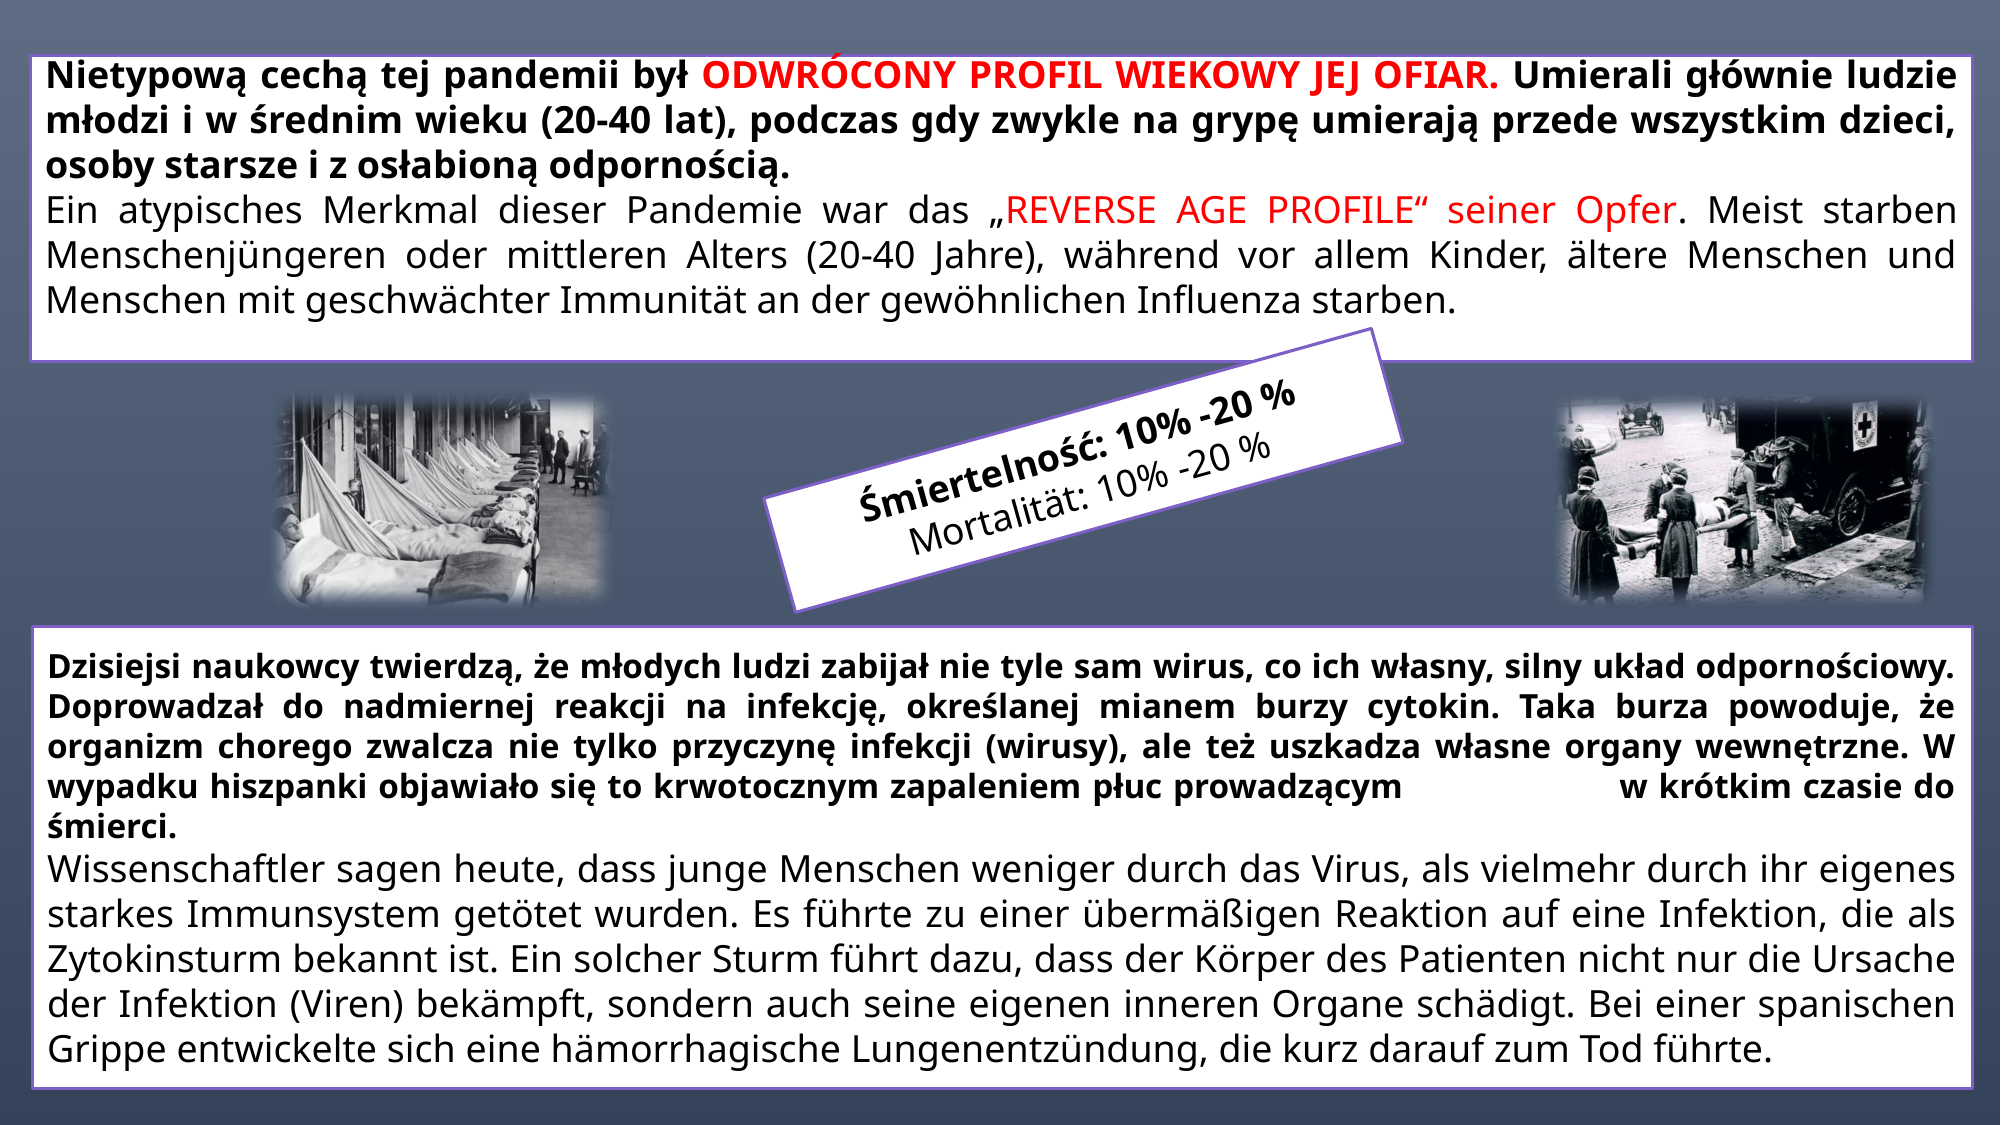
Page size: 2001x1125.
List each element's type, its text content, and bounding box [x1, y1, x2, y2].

text_box Nietypową cechą tej pandemii był ODWRÓCONY PROFIL WIEKOWY JEJ OFIAR. Umierali głównie ludzie młodzi i w średnim wieku (20-40 lat), podczas gdy zwykle na grypę umierają przede wszystkim dzieci, osoby starsze i z osłabioną odpornością. Ein atypisches Merkmal dieser Pandemie war das „REVERSE AGE PROFILE“ seiner Opfer. Meist starben Menschenjüngeren oder mittleren Alters (20-40 Jahre), während vor allem Kinder, ältere Menschen und Menschen mit geschwächter Immunität an der gewöhnlichen Influenza starben. [29, 54, 1974, 363]
picture [1549, 390, 1939, 610]
picture [266, 387, 618, 613]
text_box Dzisiejsi naukowcy twierdzą, że młodych ludzi zabijał nie tyle sam wirus, co ich własny, silny układ odpornościowy. Doprowadzał do nadmiernej reakcji na infekcję, określanej mianem burzy cytokin. Taka burza powoduje, że organizm chorego zwalcza nie tylko przyczynę infekcji (wirusy), ale też uszkadza własne organy wewnętrzne. W wypadku hiszpanki objawiało się to krwotocznym zapaleniem płuc prowadzącym w krótkim czasie do śmierci. Wissenschaftler sagen heute, dass junge Menschen weniger durch das Virus, als vielmehr durch ihr eigenes starkes Immunsystem getötet wurden. Es führte zu einer übermäßigen Reaktion auf eine Infektion, die als Zytokinsturm bekannt ist. Ein solcher Sturm führt dazu, dass der Körper des Patienten nicht nur die Ursache der Infektion (Viren) bekämpft, sondern auch seine eigenen inneren Organe schädigt. Bei einer spanischen Grippe entwickelte sich eine hämorrhagische Lungenentzündung, die kurz darauf zum Tod führte. [31, 625, 1974, 1090]
text_box Śmiertelność: 10% -20 % Mortalität: 10% -20 % [762, 326, 1405, 614]
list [499, 626, 1501, 687]
